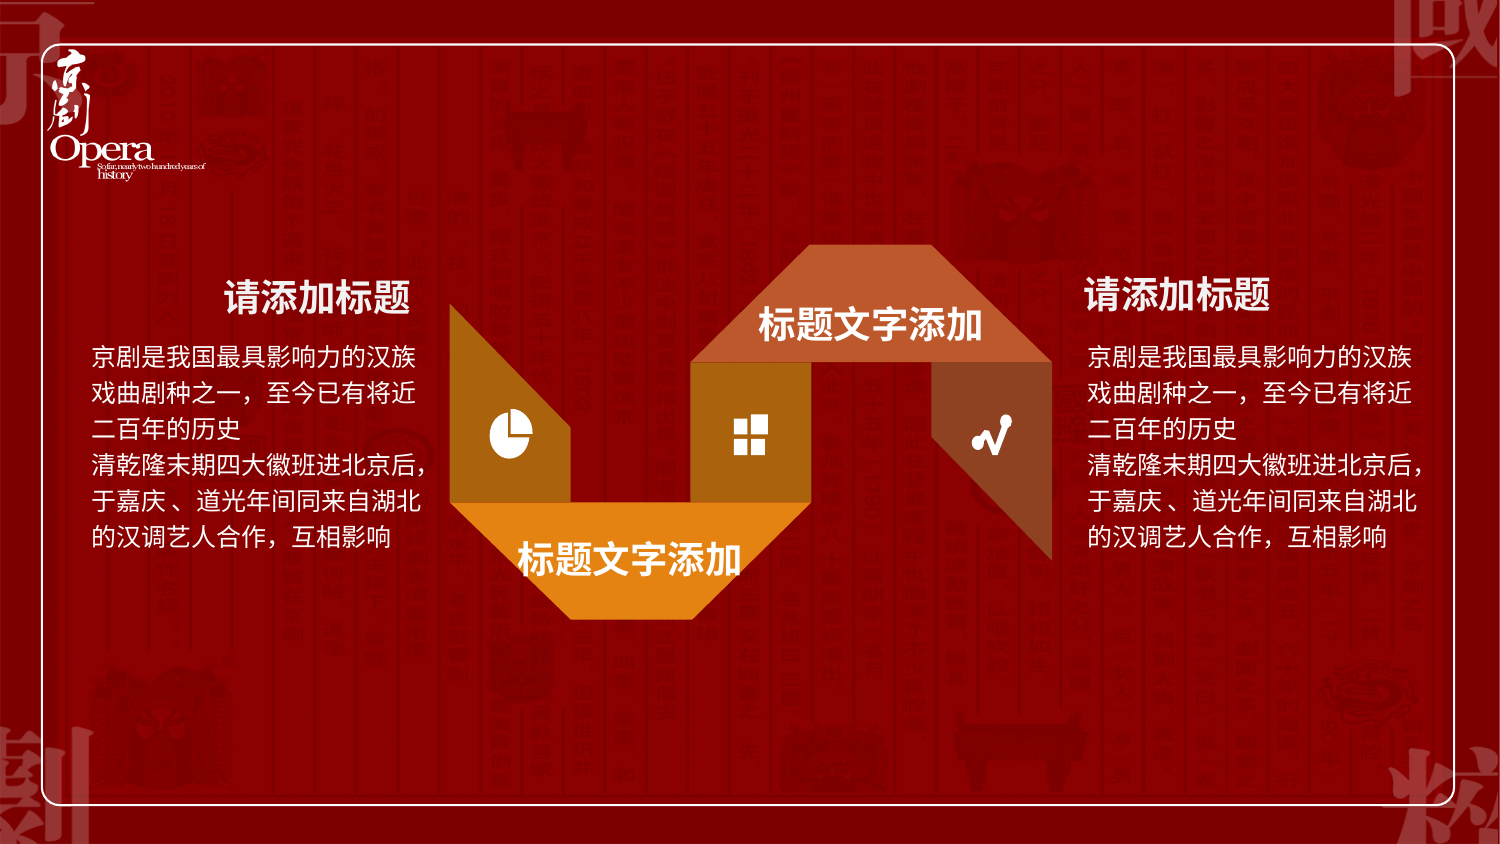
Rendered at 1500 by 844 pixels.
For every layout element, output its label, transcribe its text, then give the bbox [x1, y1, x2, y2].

text_box 请添加标题 [208, 266, 444, 327]
picture [0, 0, 1500, 844]
text_box 请添加标题 [1068, 263, 1329, 324]
text_box 京剧是我国最具影响力的汉族戏曲剧种之一，至今已有将近二百年的历史 清乾隆末期四大徽班进北京后，于嘉庆 、道光年间同来自湖北的汉调艺人合作，互相影响 [76, 328, 444, 559]
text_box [449, 244, 1053, 620]
text_box 京剧是我国最具影响力的汉族戏曲剧种之一，至今已有将近二百年的历史 清乾隆末期四大徽班进北京后，于嘉庆 、道光年间同来自湖北的汉调艺人合作，互相影响 [1072, 328, 1448, 559]
